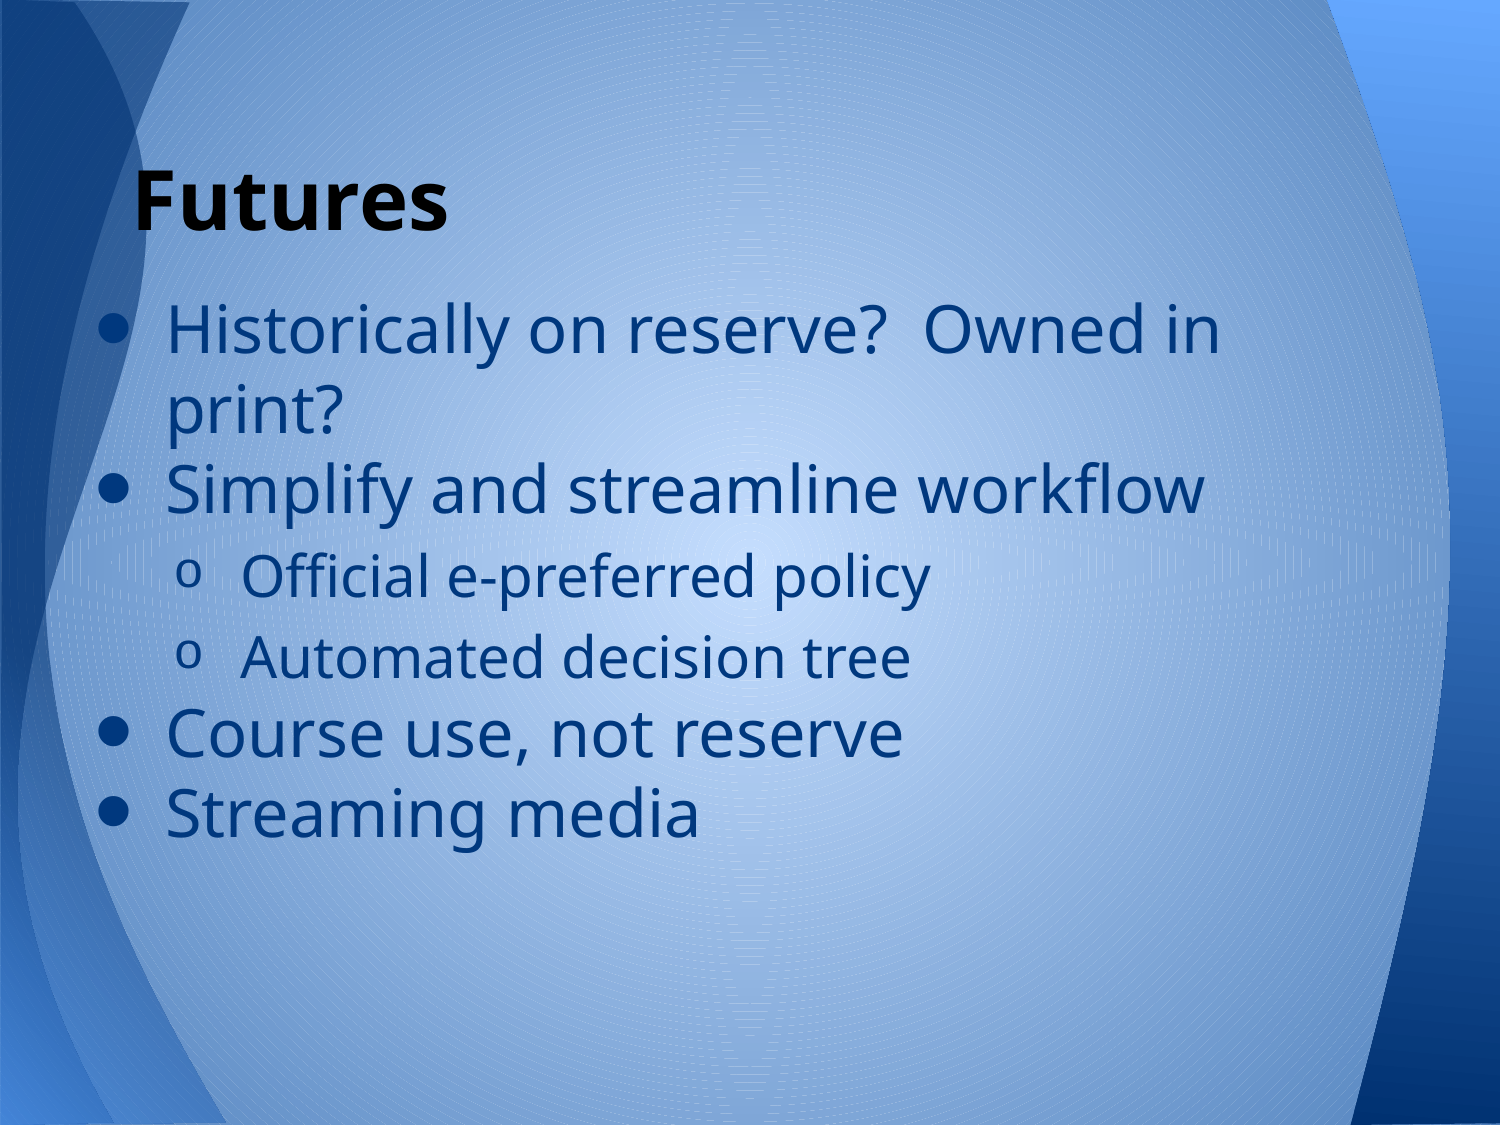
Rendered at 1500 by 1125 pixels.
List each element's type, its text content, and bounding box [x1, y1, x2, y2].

list Historically on reserve? Owned in print? Simplify and streamline workflow Official e-preferred policy Automated decision tree Course use, not reserve Streaming media [75, 272, 1425, 1067]
title Futures [75, 45, 1425, 263]
